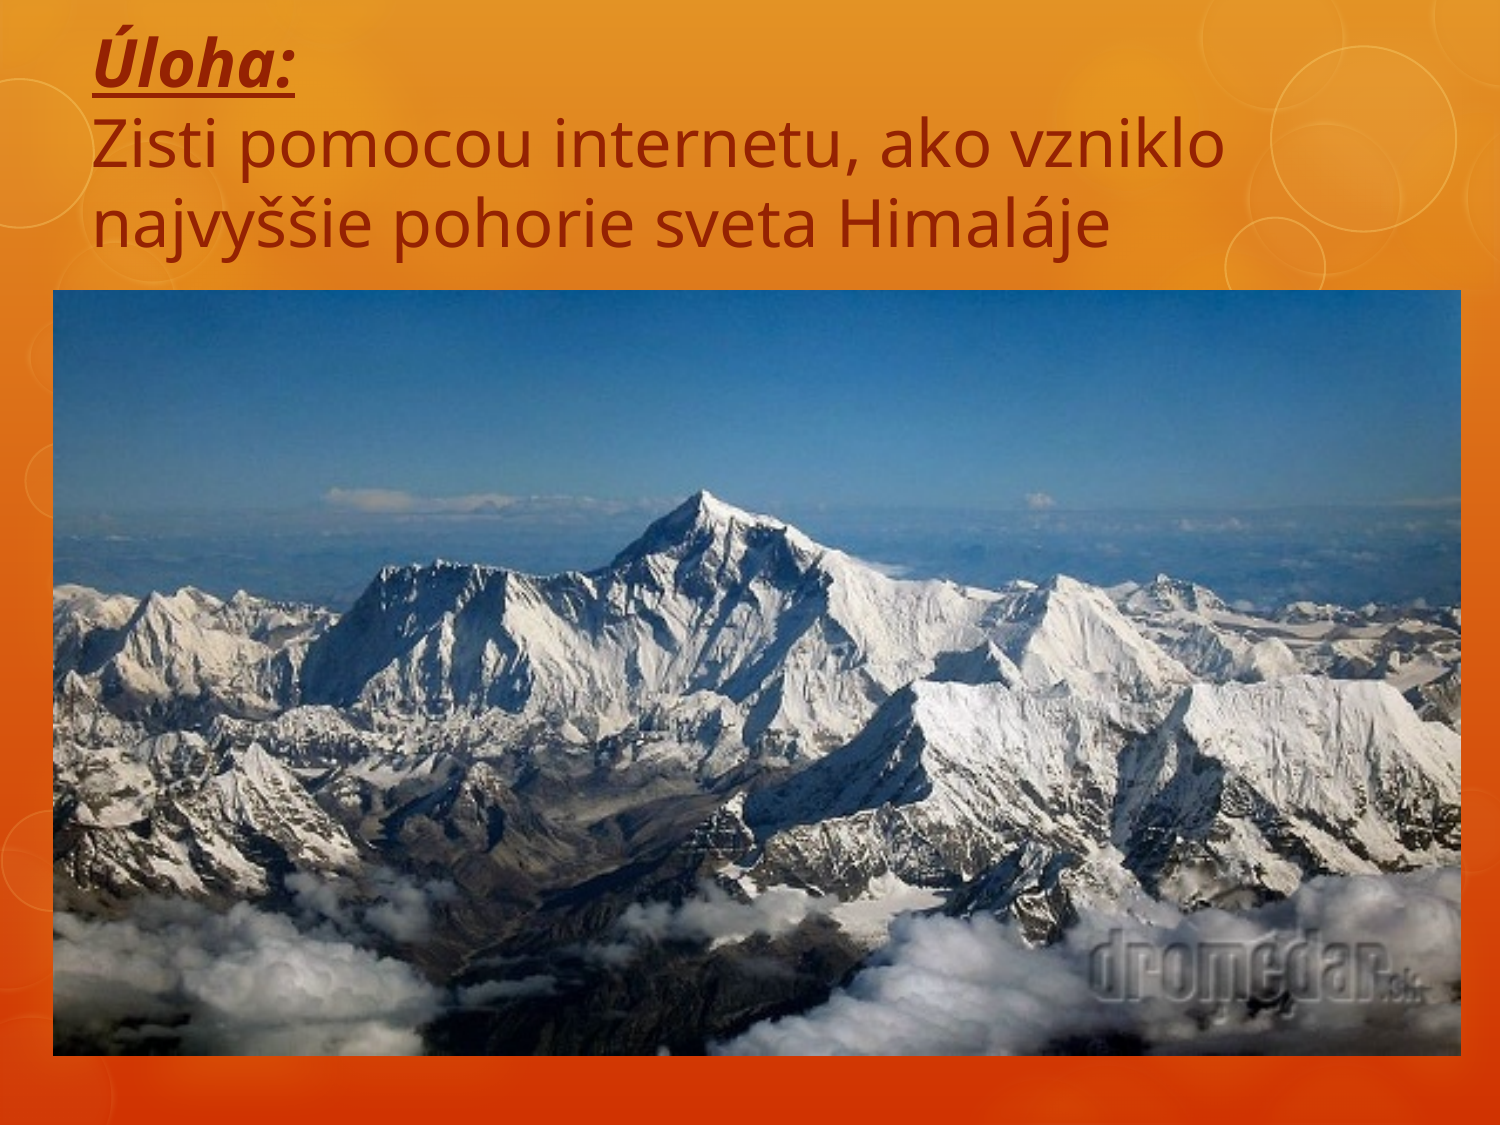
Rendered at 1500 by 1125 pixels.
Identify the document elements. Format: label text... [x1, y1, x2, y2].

title Úloha: Zisti pomocou internetu, ako vzniklo najvyššie pohorie sveta Himaláje [76, 19, 1388, 263]
picture [52, 290, 1461, 1056]
